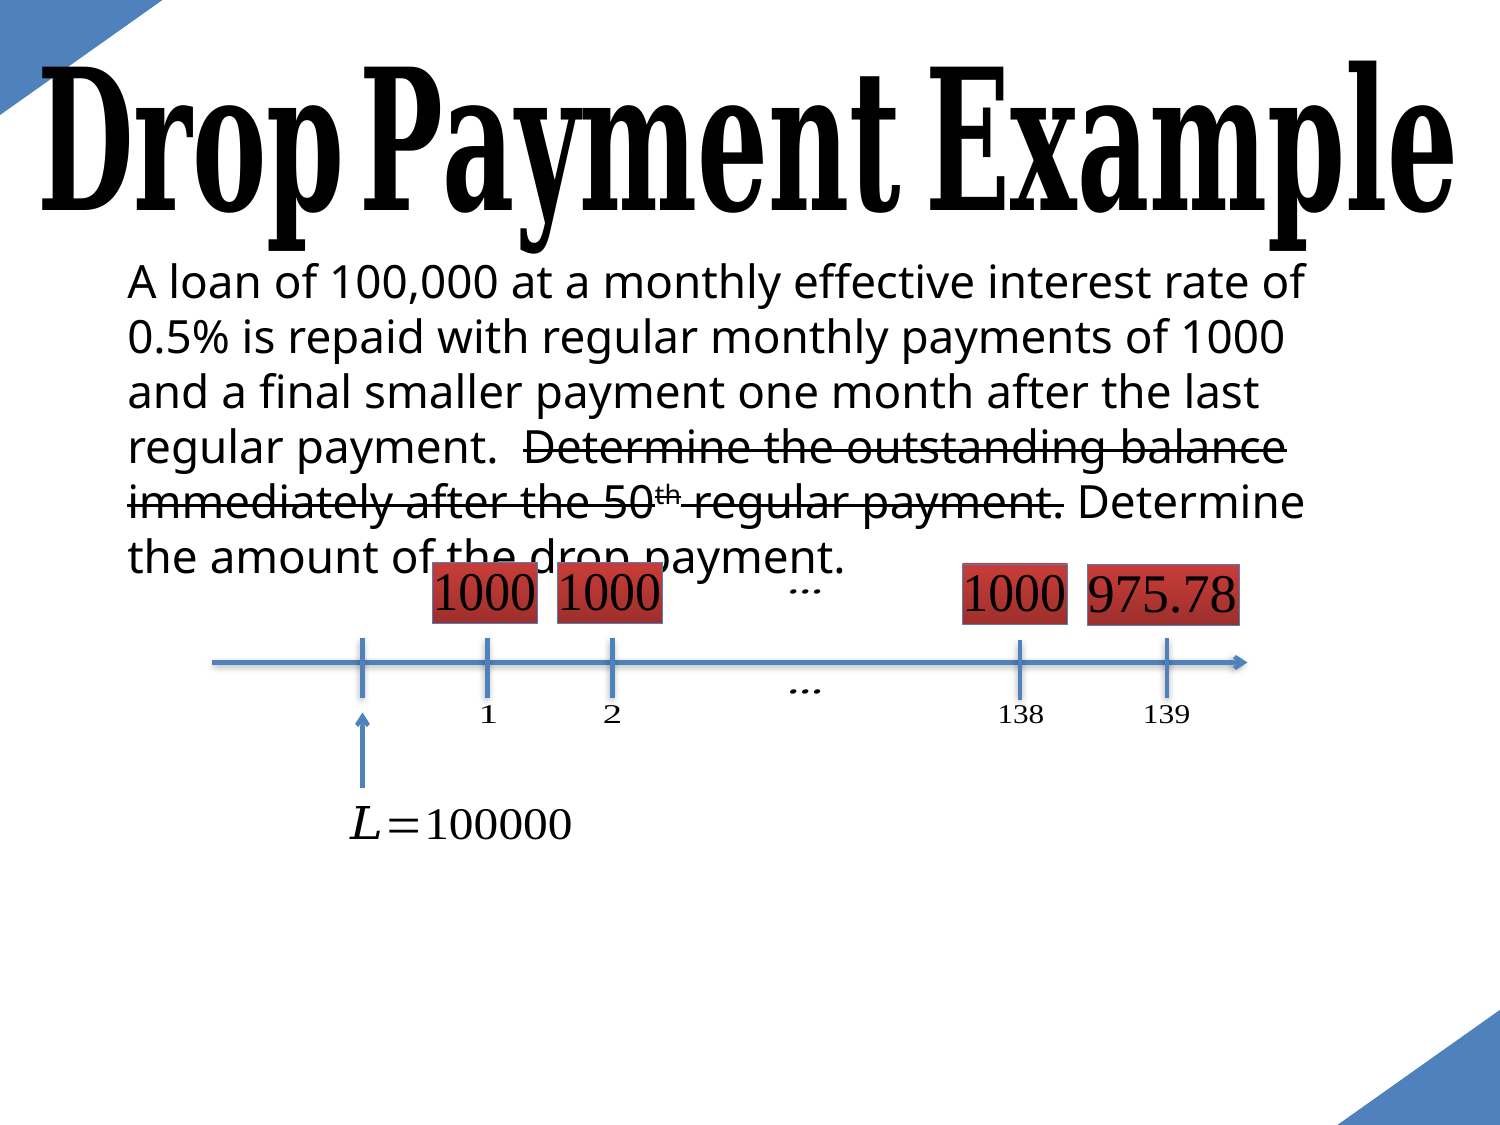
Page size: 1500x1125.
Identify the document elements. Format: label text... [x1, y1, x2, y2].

text_box [317, 106, 1307, 245]
text_box [1297, 106, 1500, 294]
text_box [45, 245, 1388, 1062]
text_box A loan of 100,000 at a monthly effective interest rate of 0.5% is repaid with regular monthly payments of 1000 and a final smaller payment one month after the last regular payment. Determine the outstanding balance immediately after the 50th regular payment. Determine the amount of the drop payment. [75, 245, 1388, 988]
